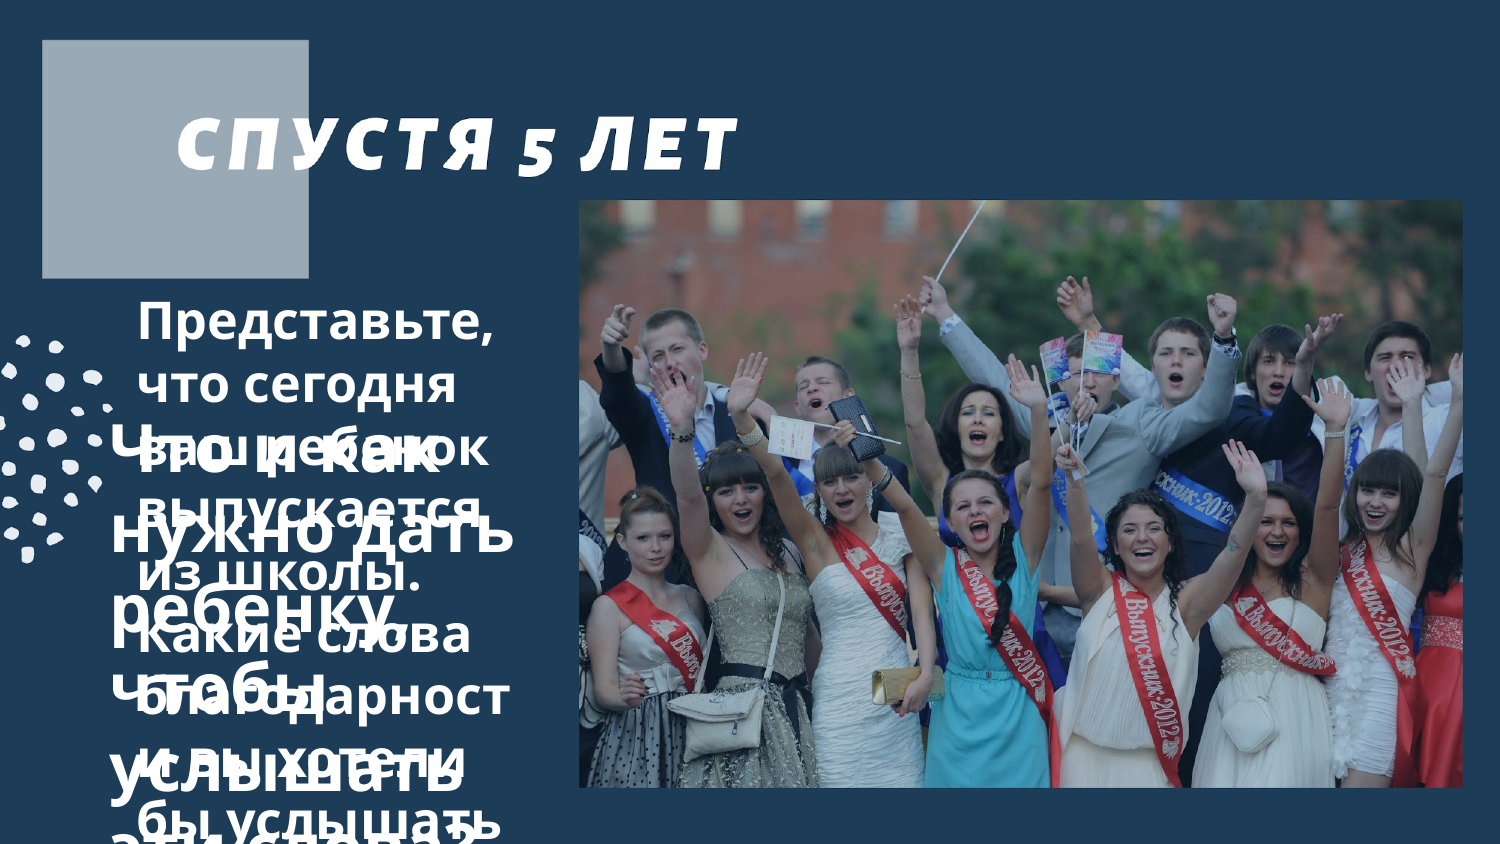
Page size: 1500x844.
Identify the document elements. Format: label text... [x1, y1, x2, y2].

picture [0, 0, 1500, 844]
text_box Представьте, что сегодня ваш ребенок выпускается из школы. Какие слова благодарности вы хотели бы услышать от него? [121, 272, 536, 390]
text_box Что и как нужно дать ребенку, чтобы услышать эти слова? [94, 390, 587, 844]
